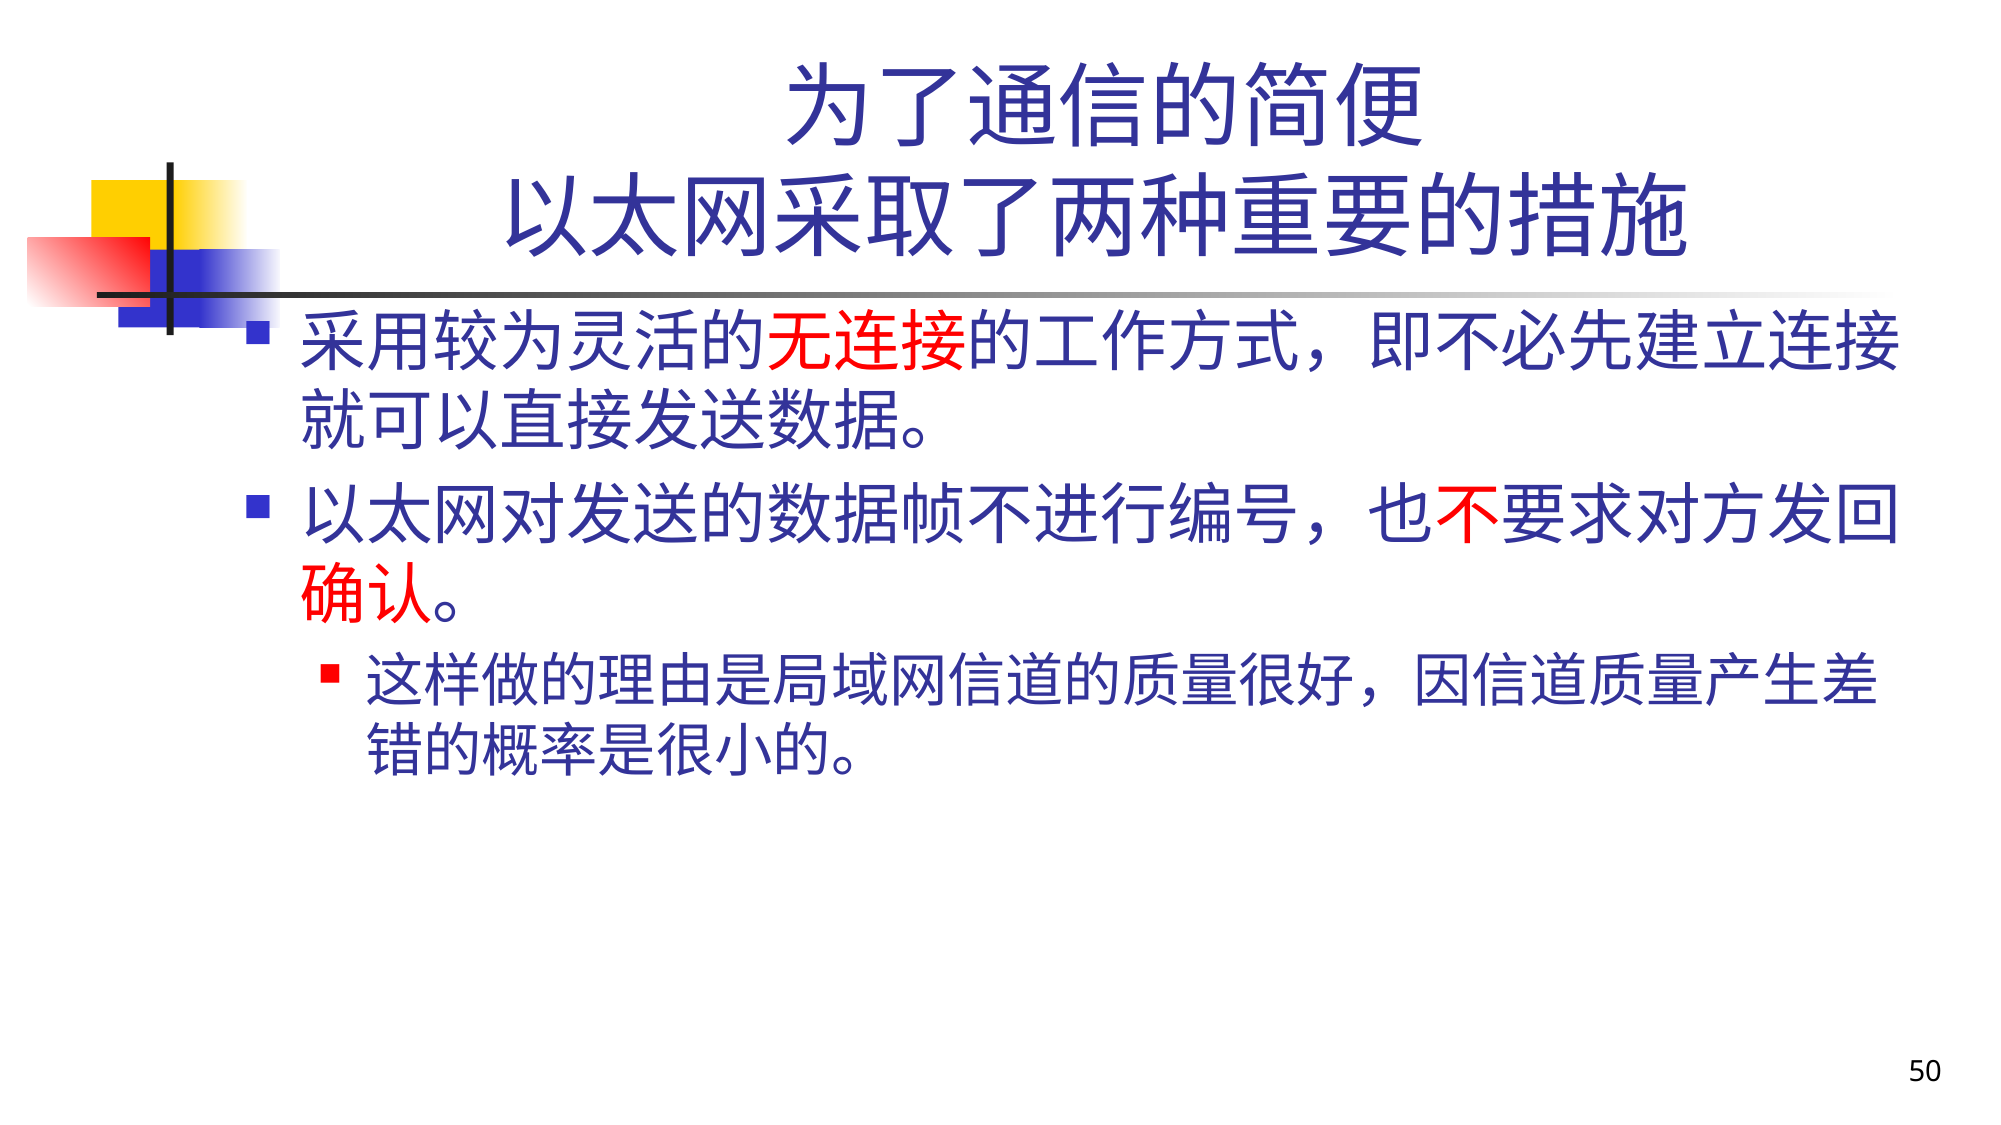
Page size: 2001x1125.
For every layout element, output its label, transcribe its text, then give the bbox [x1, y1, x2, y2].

title 为了通信的简便 以太网采取了两种重要的措施 [251, 34, 1957, 276]
slide_number 50 [1540, 1023, 1958, 1100]
list 采用较为灵活的无连接的工作方式，即不必先建立连接就可以直接发送数据。 以太网对发送的数据帧不进行编号，也不要求对方发回确认。 这样做的理由是局域网信道的质量很好，因信道质量产生差错的概率是很小的。 [227, 290, 1929, 967]
